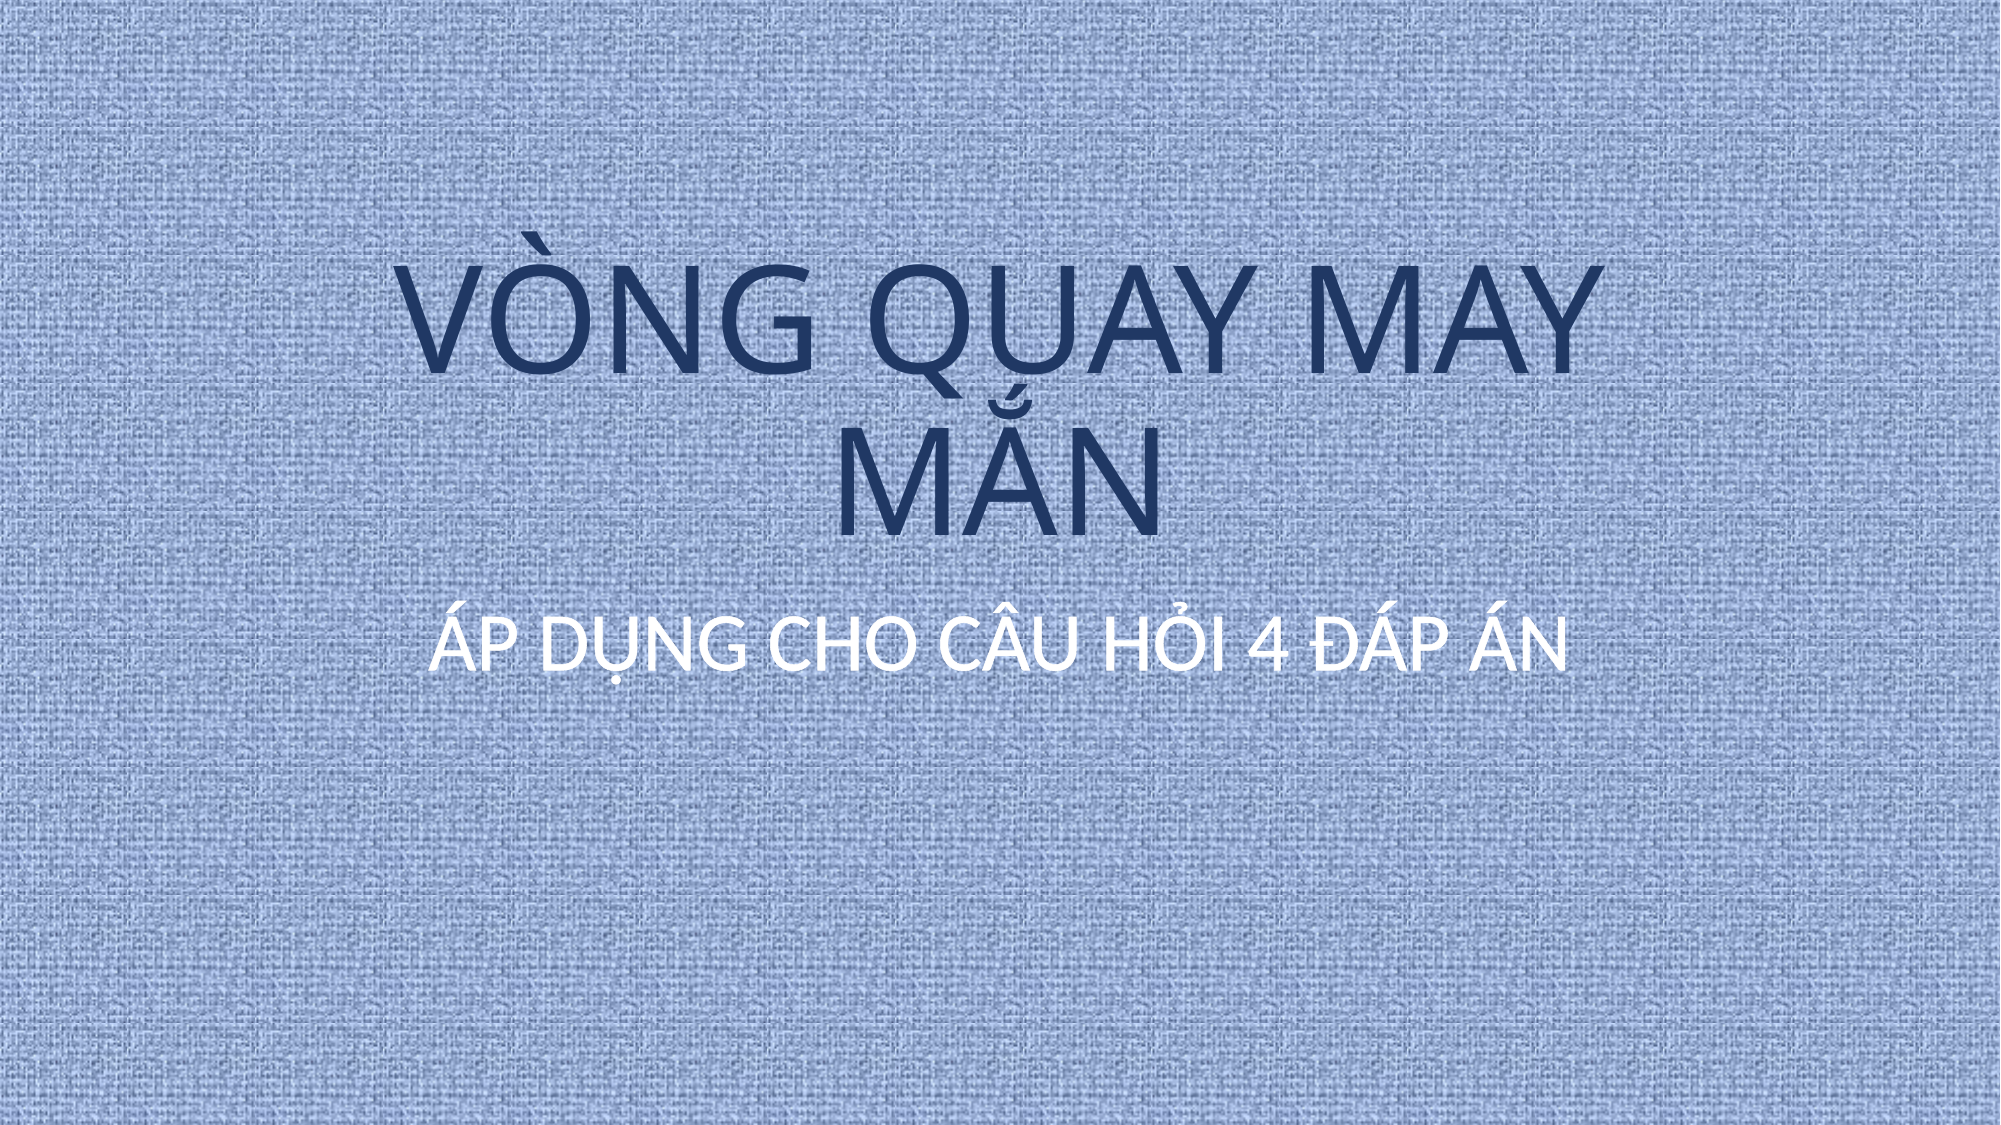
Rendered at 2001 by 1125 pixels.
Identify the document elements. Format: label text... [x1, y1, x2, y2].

subtitle ÁP DỤNG CHO CÂU HỎI 4 ĐÁP ÁN [249, 590, 1750, 863]
title VÒNG QUAY MAY MẮN [249, 184, 1750, 576]
